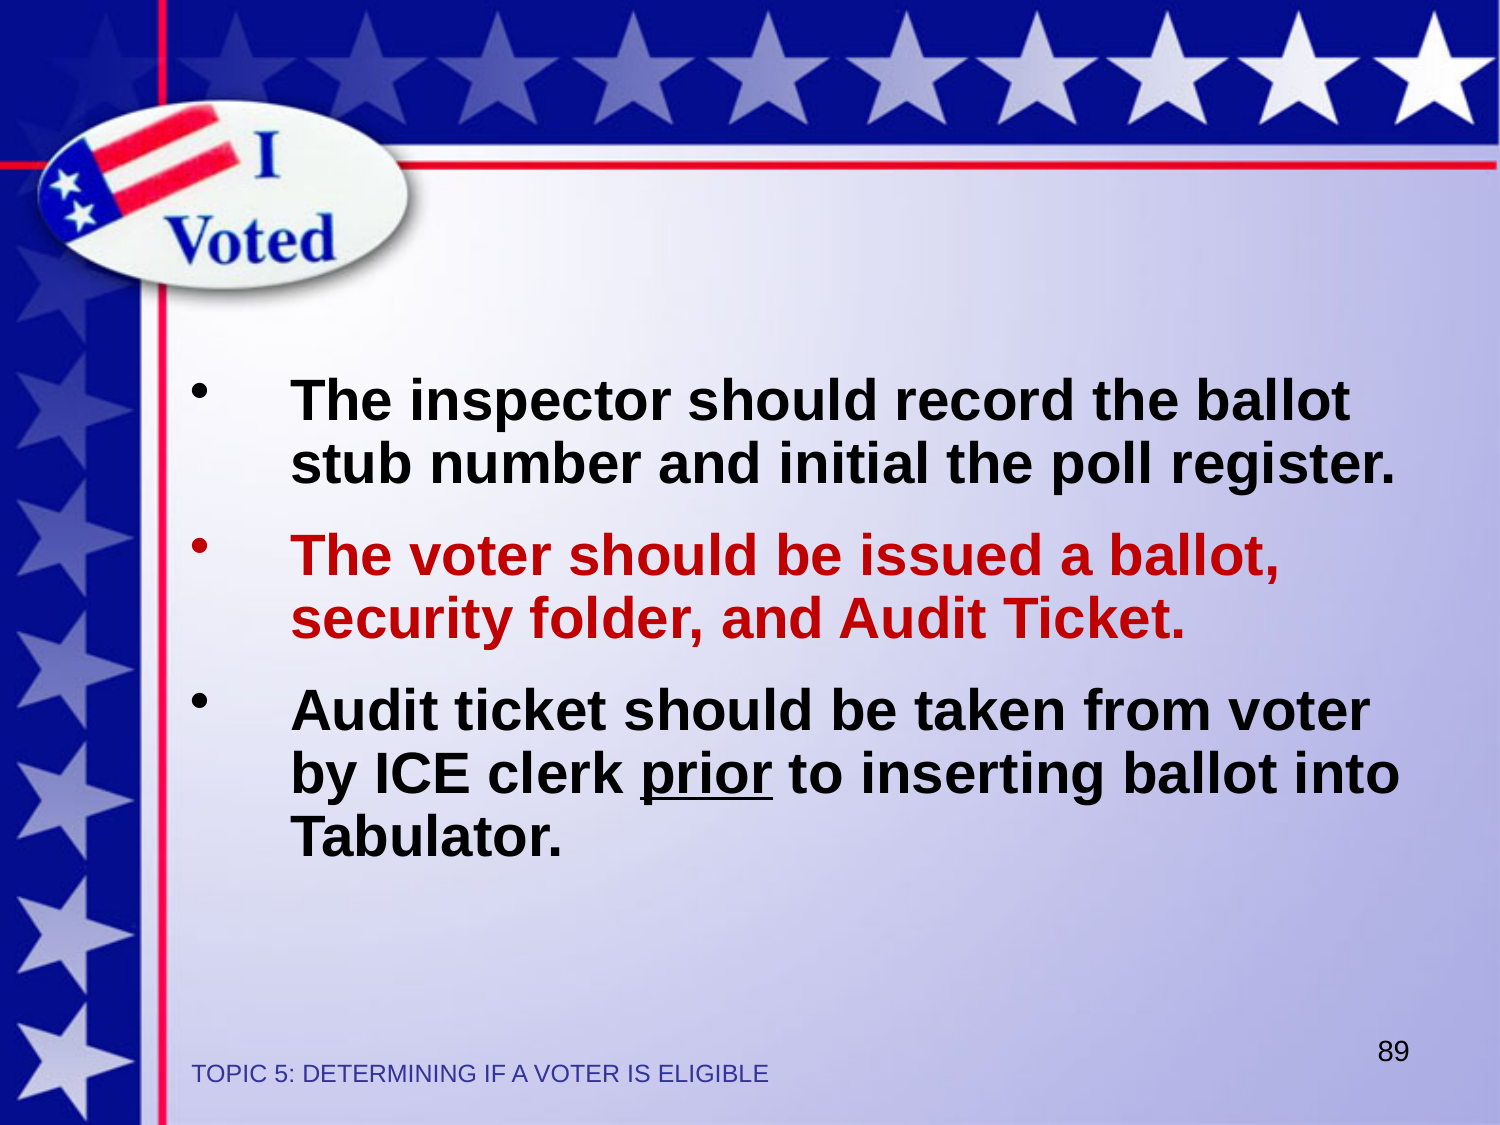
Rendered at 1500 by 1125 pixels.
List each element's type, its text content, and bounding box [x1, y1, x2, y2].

picture [0, 0, 1500, 1125]
list The inspector should record the ballot stub number and initial the poll register. The voter should be issued a ballot, security folder, and Audit Ticket. Audit ticket should be taken from voter by ICE clerk prior to inserting ballot into Tabulator. [174, 362, 1438, 1038]
slide_number 89 [1074, 1024, 1426, 1103]
text_box TOPIC 5: DETERMINING IF A VOTER IS ELIGIBLE [176, 1050, 786, 1095]
